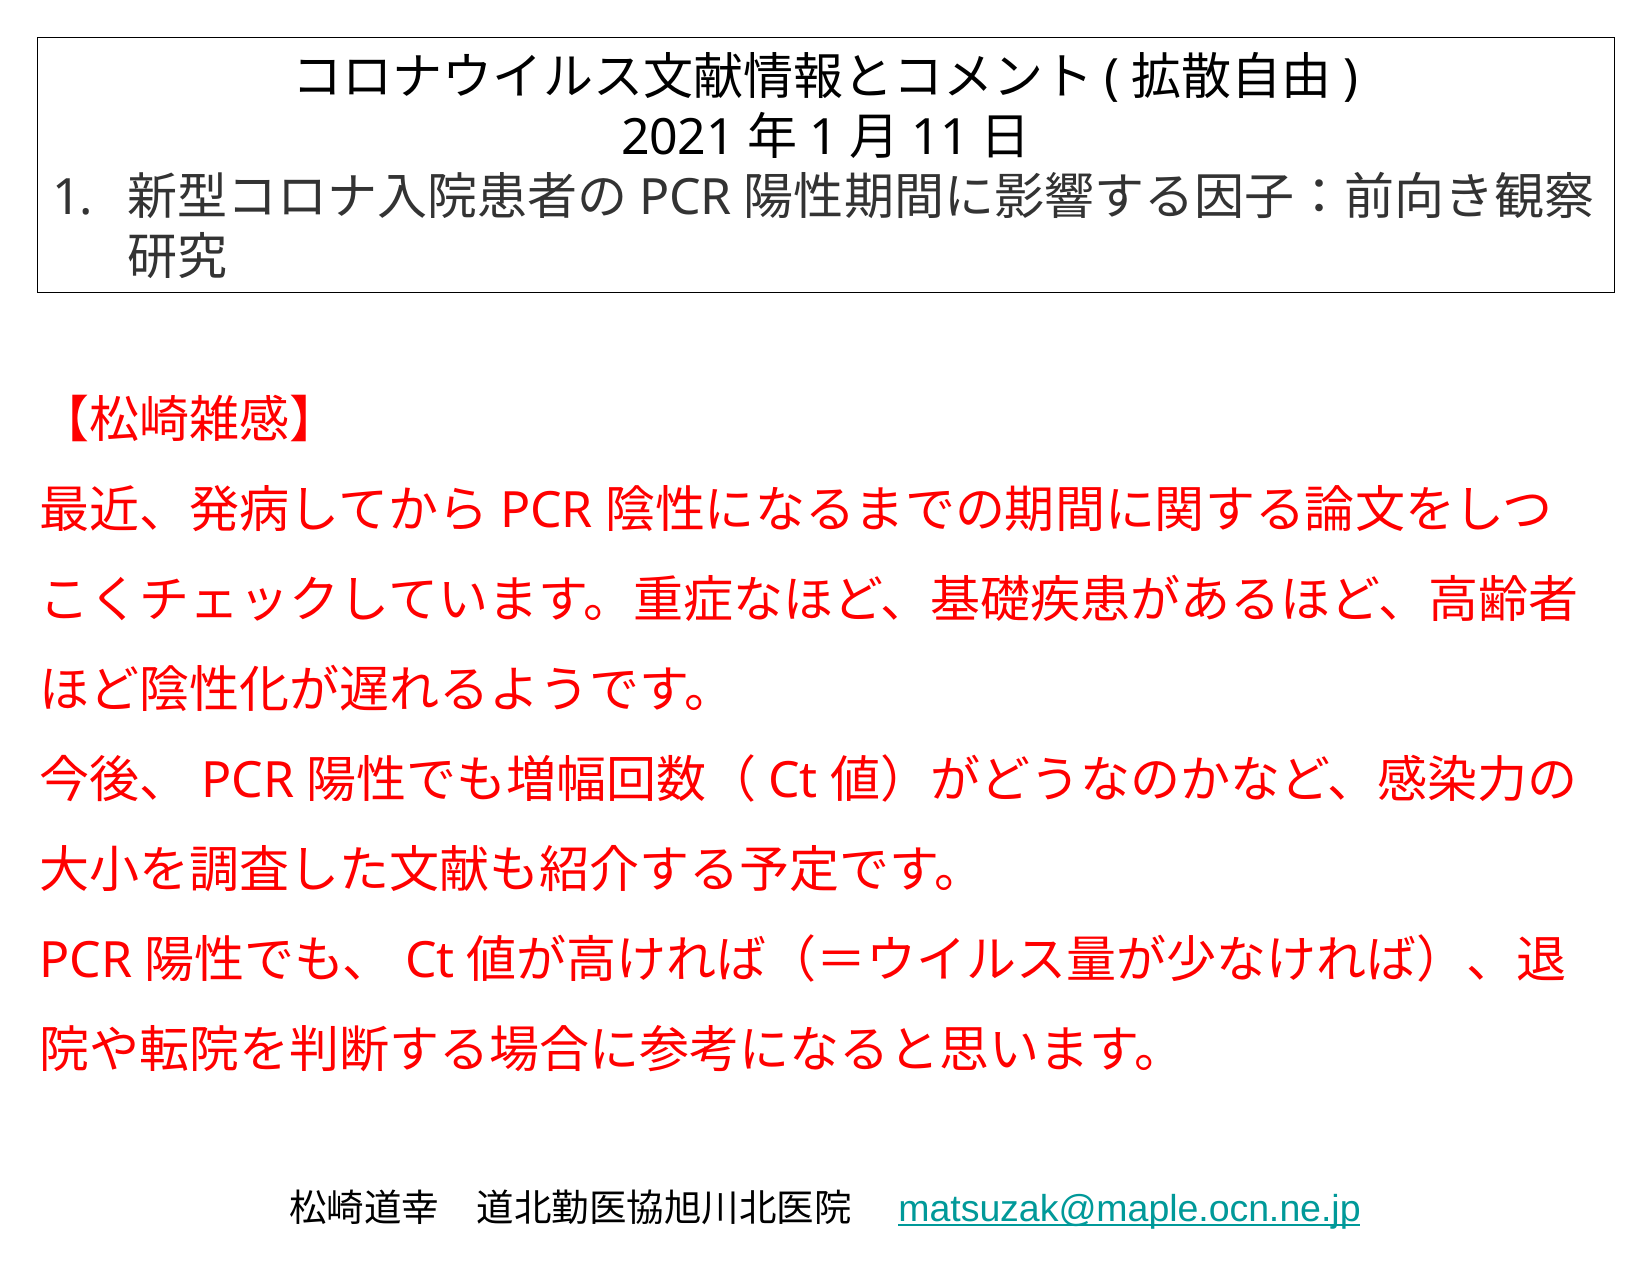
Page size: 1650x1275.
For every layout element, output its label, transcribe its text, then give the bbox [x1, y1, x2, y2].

text_box 松崎道幸 道北勤医協旭川北医院 matsuzak@maple.ocn.ne.jp [86, 1176, 1564, 1237]
text_box 【松崎雑感】 最近、発病してからPCR陰性になるまでの期間に関する論文をしつこくチェックしています。重症なほど、基礎疾患があるほど、高齢者ほど陰性化が遅れるようです。 今後、PCR陽性でも増幅回数（Ct値）がどうなのかなど、感染力の大小を調査した文献も紹介する予定です。 PCR陽性でも、Ct値が高ければ（＝ウイルス量が少なければ）、退院や転院を判断する場合に参考になると思います。 [24, 349, 1613, 1085]
text_box コロナウイルス文献情報とコメント(拡散自由) 2021年1月11日 新型コロナ入院患者のPCR陽性期間に影響する因子：前向き観察研究 [37, 37, 1615, 293]
